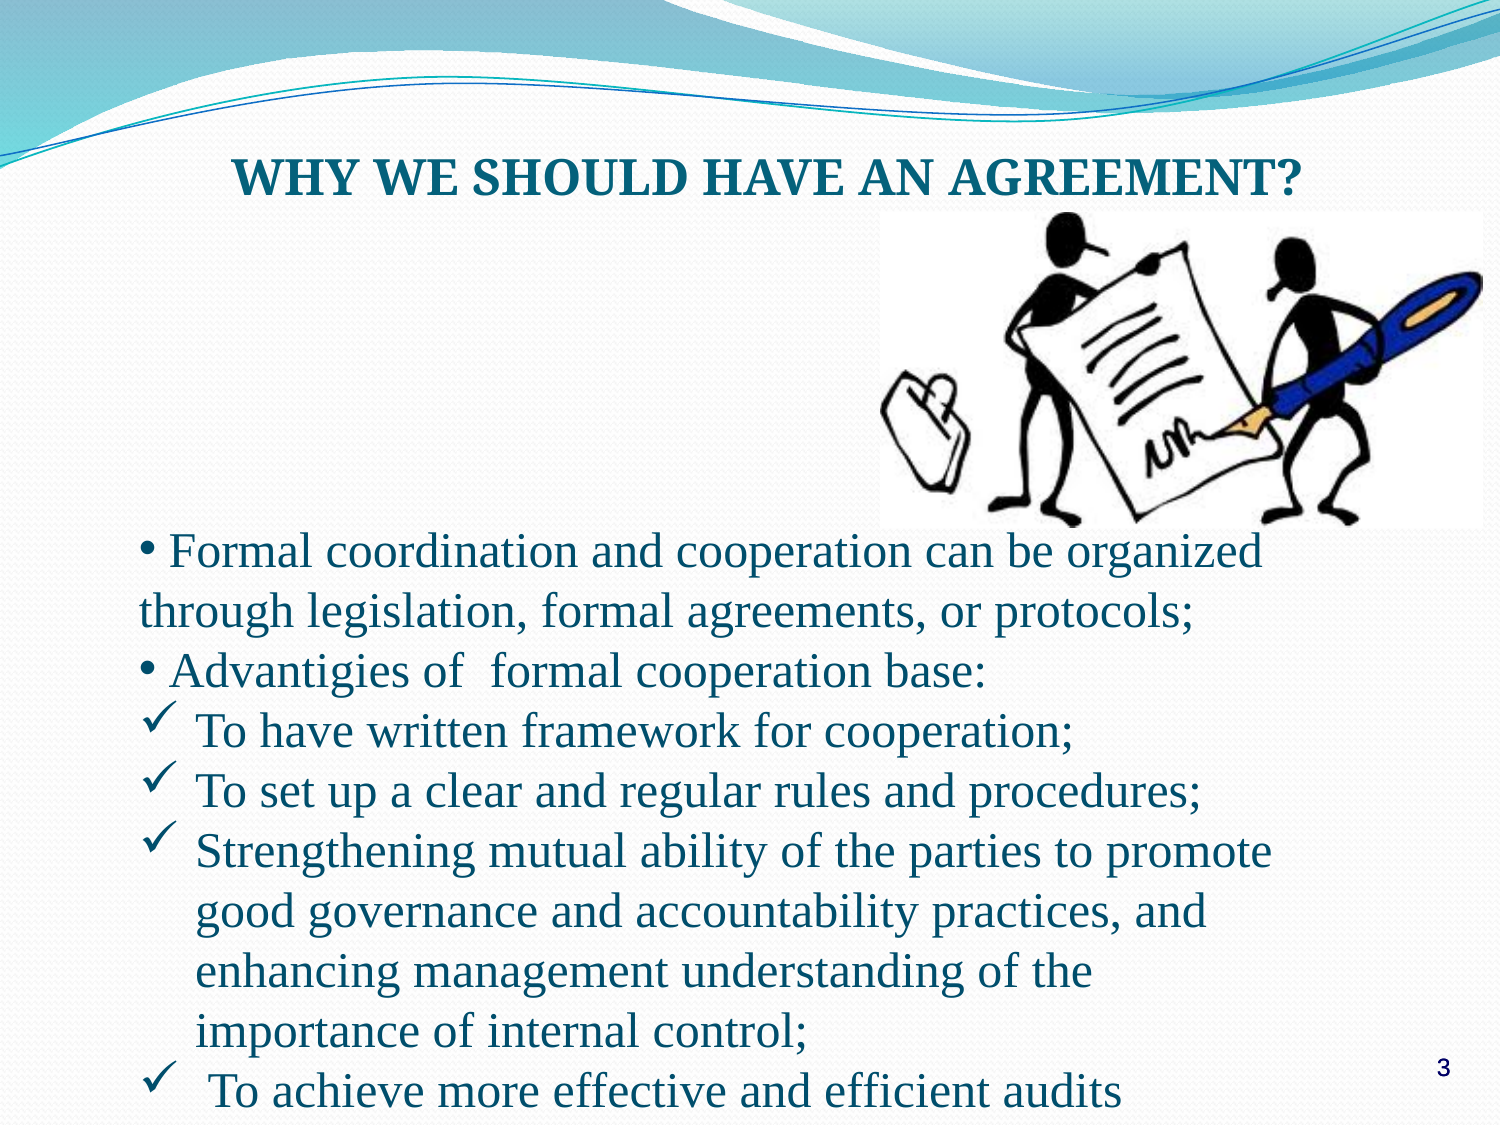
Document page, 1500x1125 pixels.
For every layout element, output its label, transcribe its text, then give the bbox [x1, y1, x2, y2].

text_box WHY WE SHOULD HAVE AN AGREEMENT? [88, 137, 1447, 286]
text_box Formal coordination and cooperation can be organized through legislation, formal agreements, or protocols; Advantigies of formal cooperation base: To have written framework for cooperation; To set up a clear and regular rules and procedures; Strengthening mutual ability of the parties to promote good governance and accountability practices, and enhancing management understanding of the importance of internal control; To achieve more effective and efficient audits [123, 255, 1294, 1125]
picture [880, 211, 1483, 528]
slide_number 3 [1294, 1022, 1451, 1082]
